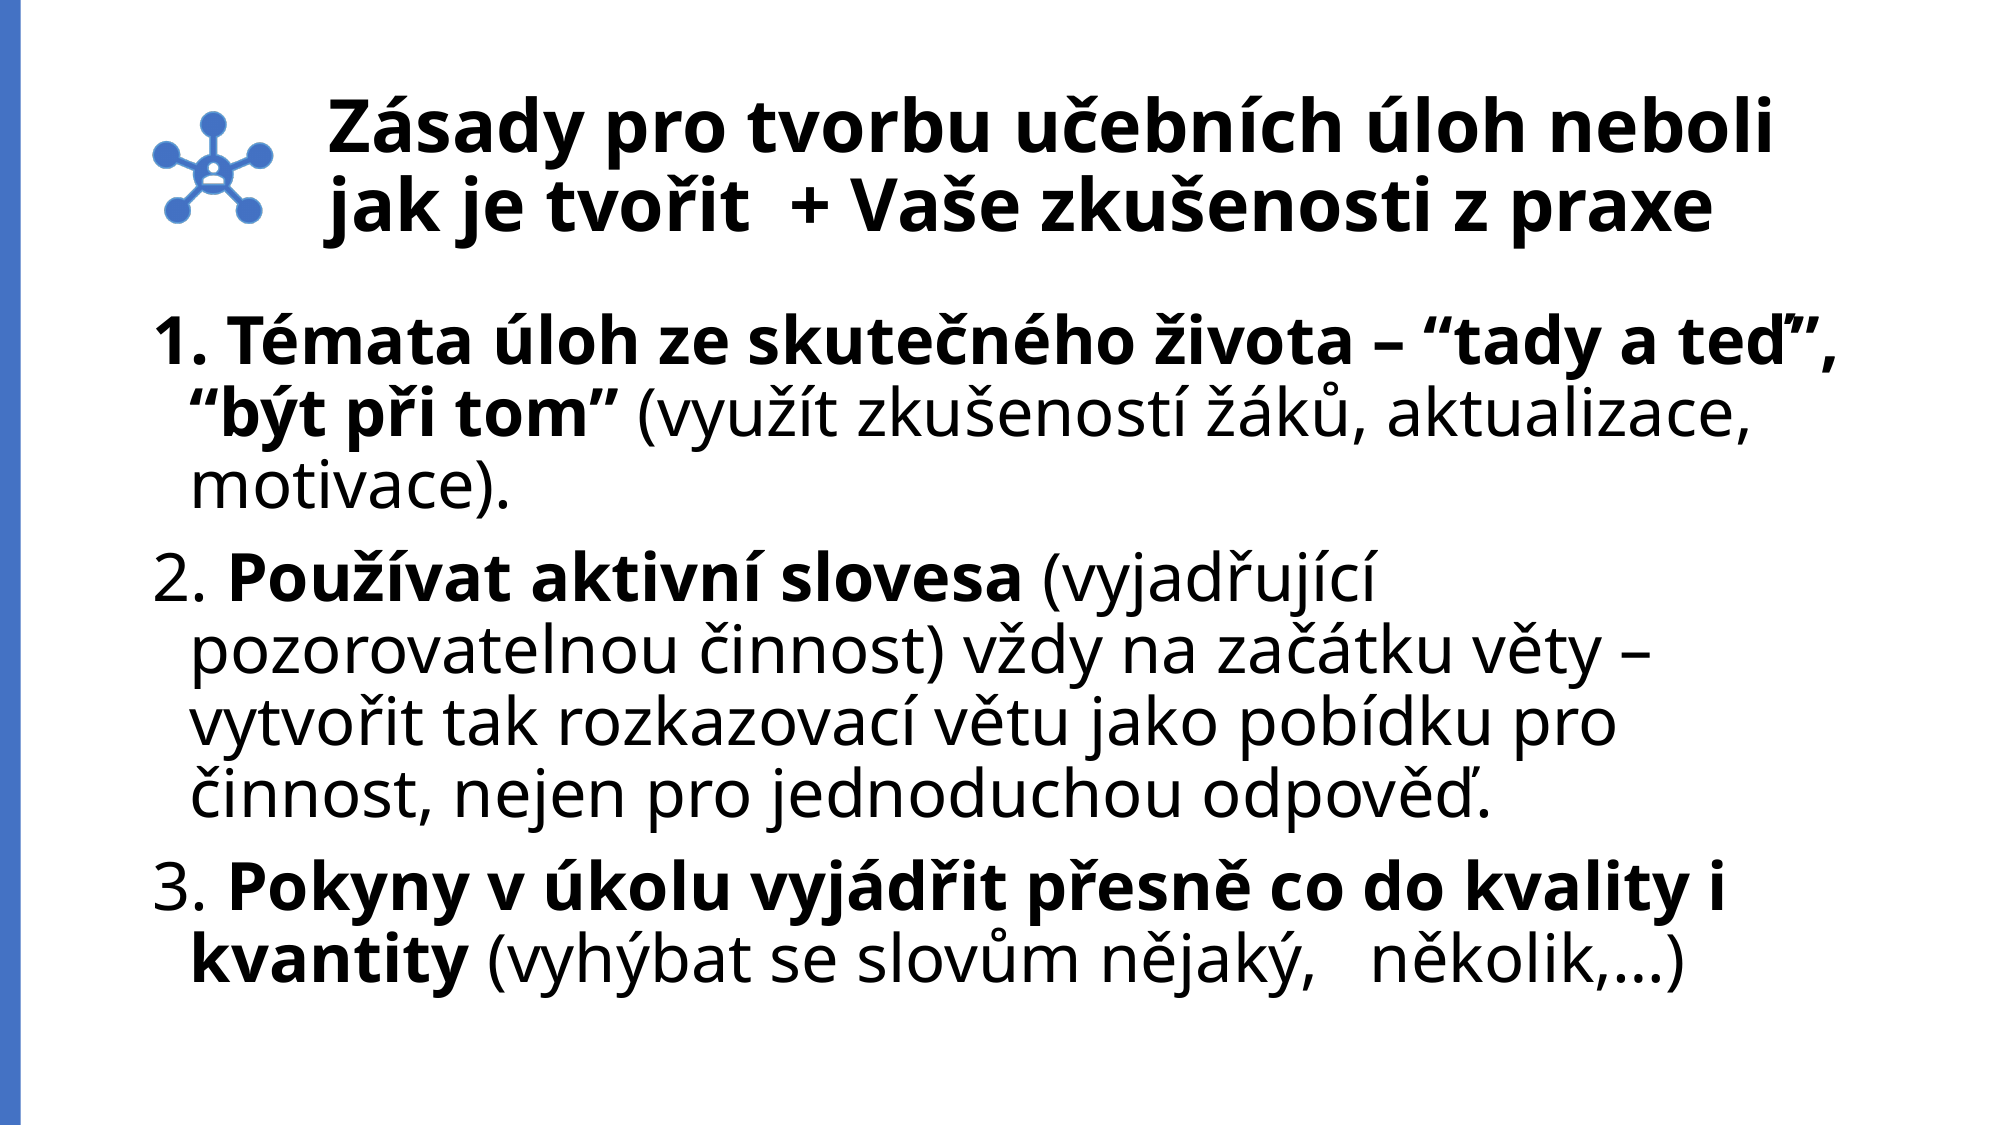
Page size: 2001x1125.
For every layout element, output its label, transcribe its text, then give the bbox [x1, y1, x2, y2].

picture [137, 93, 288, 244]
list 1. Témata úloh ze skutečného života – “tady a teď”, “být při tom” (využít zkušeností žáků, aktualizace, motivace). 2. Používat aktivní slovesa (vyjadřující pozorovatelnou činnost) vždy na začátku věty – vytvořit tak rozkazovací větu jako pobídku pro činnost, nejen pro jednoduchou odpověď. 3. Pokyny v úkolu vyjádřit přesně co do kvality i kvantity (vyhýbat se slovům nějaký, několik,…) [137, 299, 1863, 1014]
text_box [0, 0, 21, 1125]
title Zásady pro tvorbu učebních úloh neboli jak je tvořit + Vaše zkušenosti z praxe [313, 59, 1863, 278]
